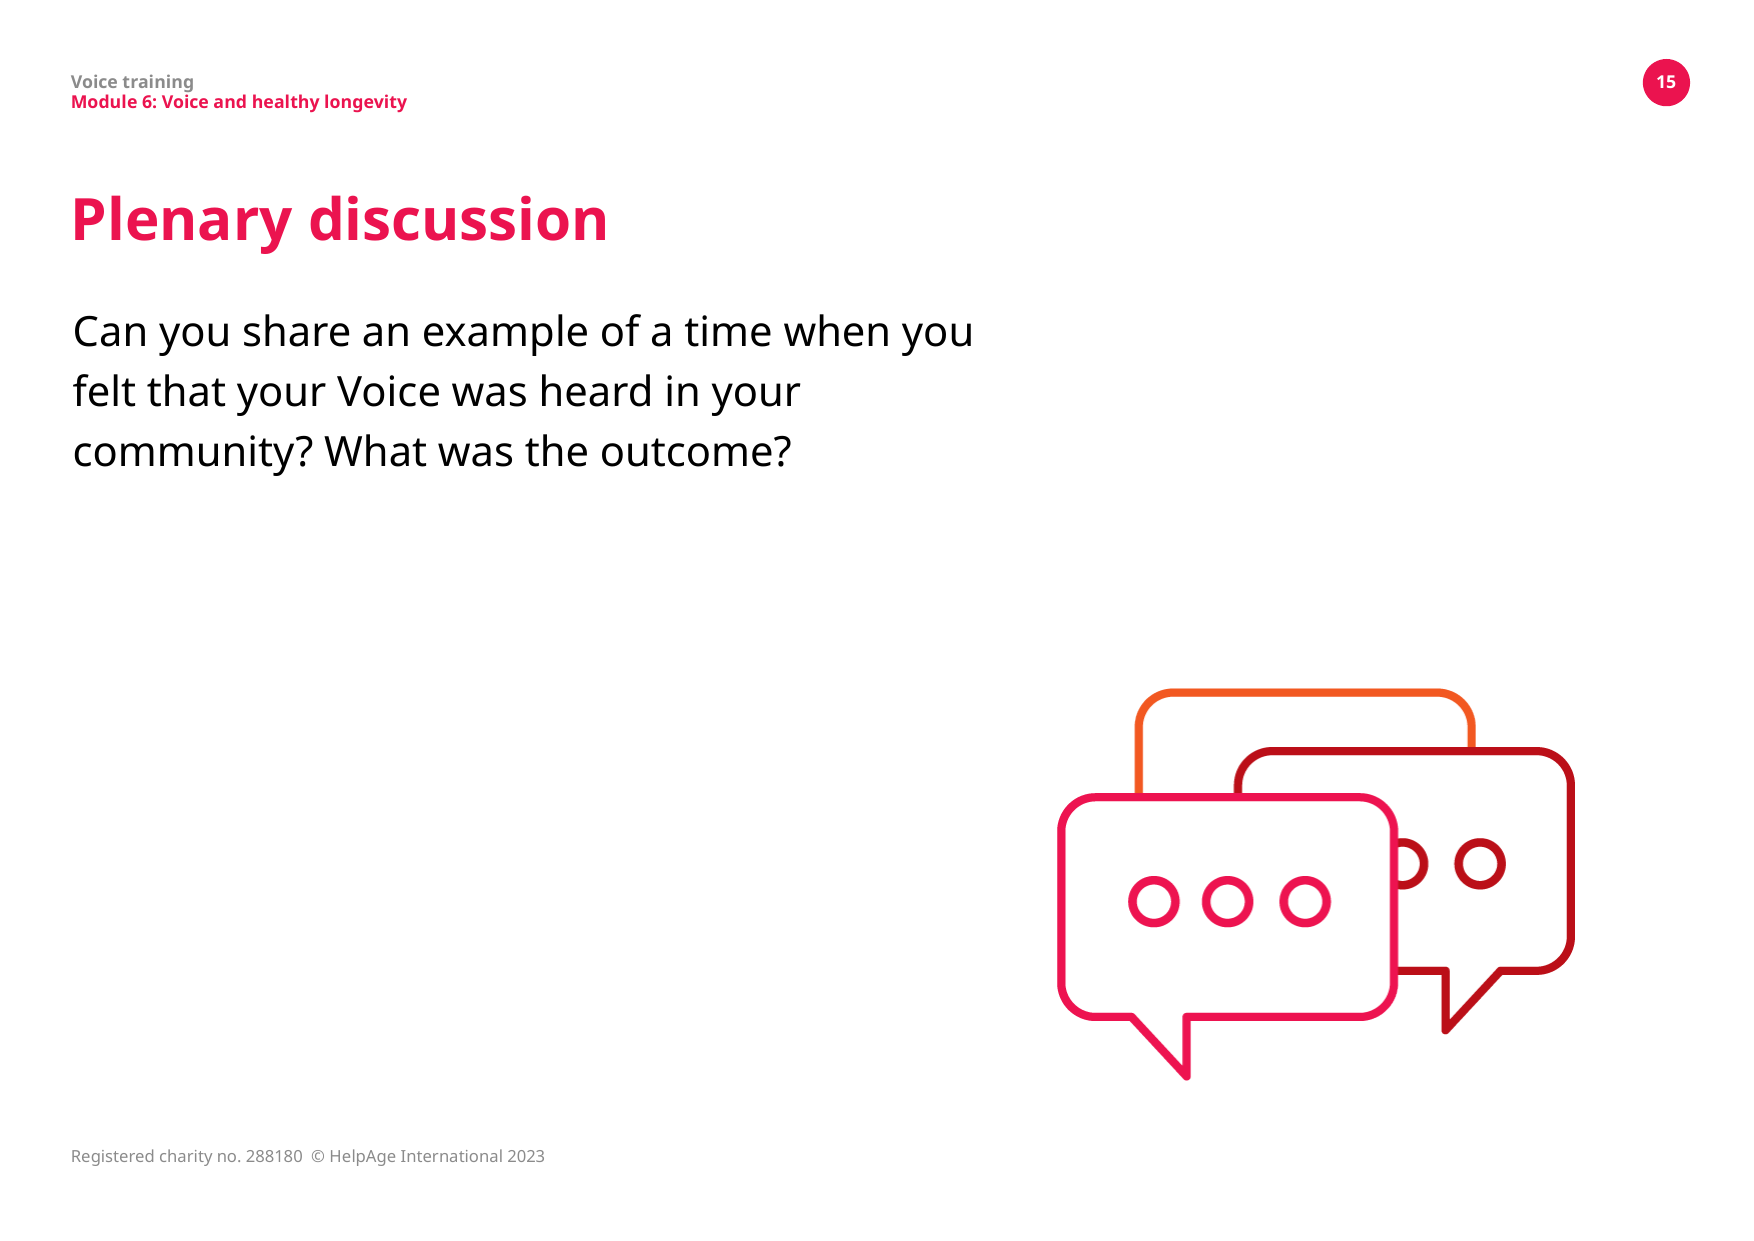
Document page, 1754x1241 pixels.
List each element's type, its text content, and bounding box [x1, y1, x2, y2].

footer Voice training Module 6: Voice and healthy longevity [70, 70, 840, 138]
picture [1057, 688, 1575, 1081]
slide_number 15 [1642, 71, 1690, 105]
list Can you share an example of a time when you felt that your Voice was heard in your community? What was the outcome? [70, 295, 1015, 1083]
title Plenary discussion [70, 182, 1458, 298]
